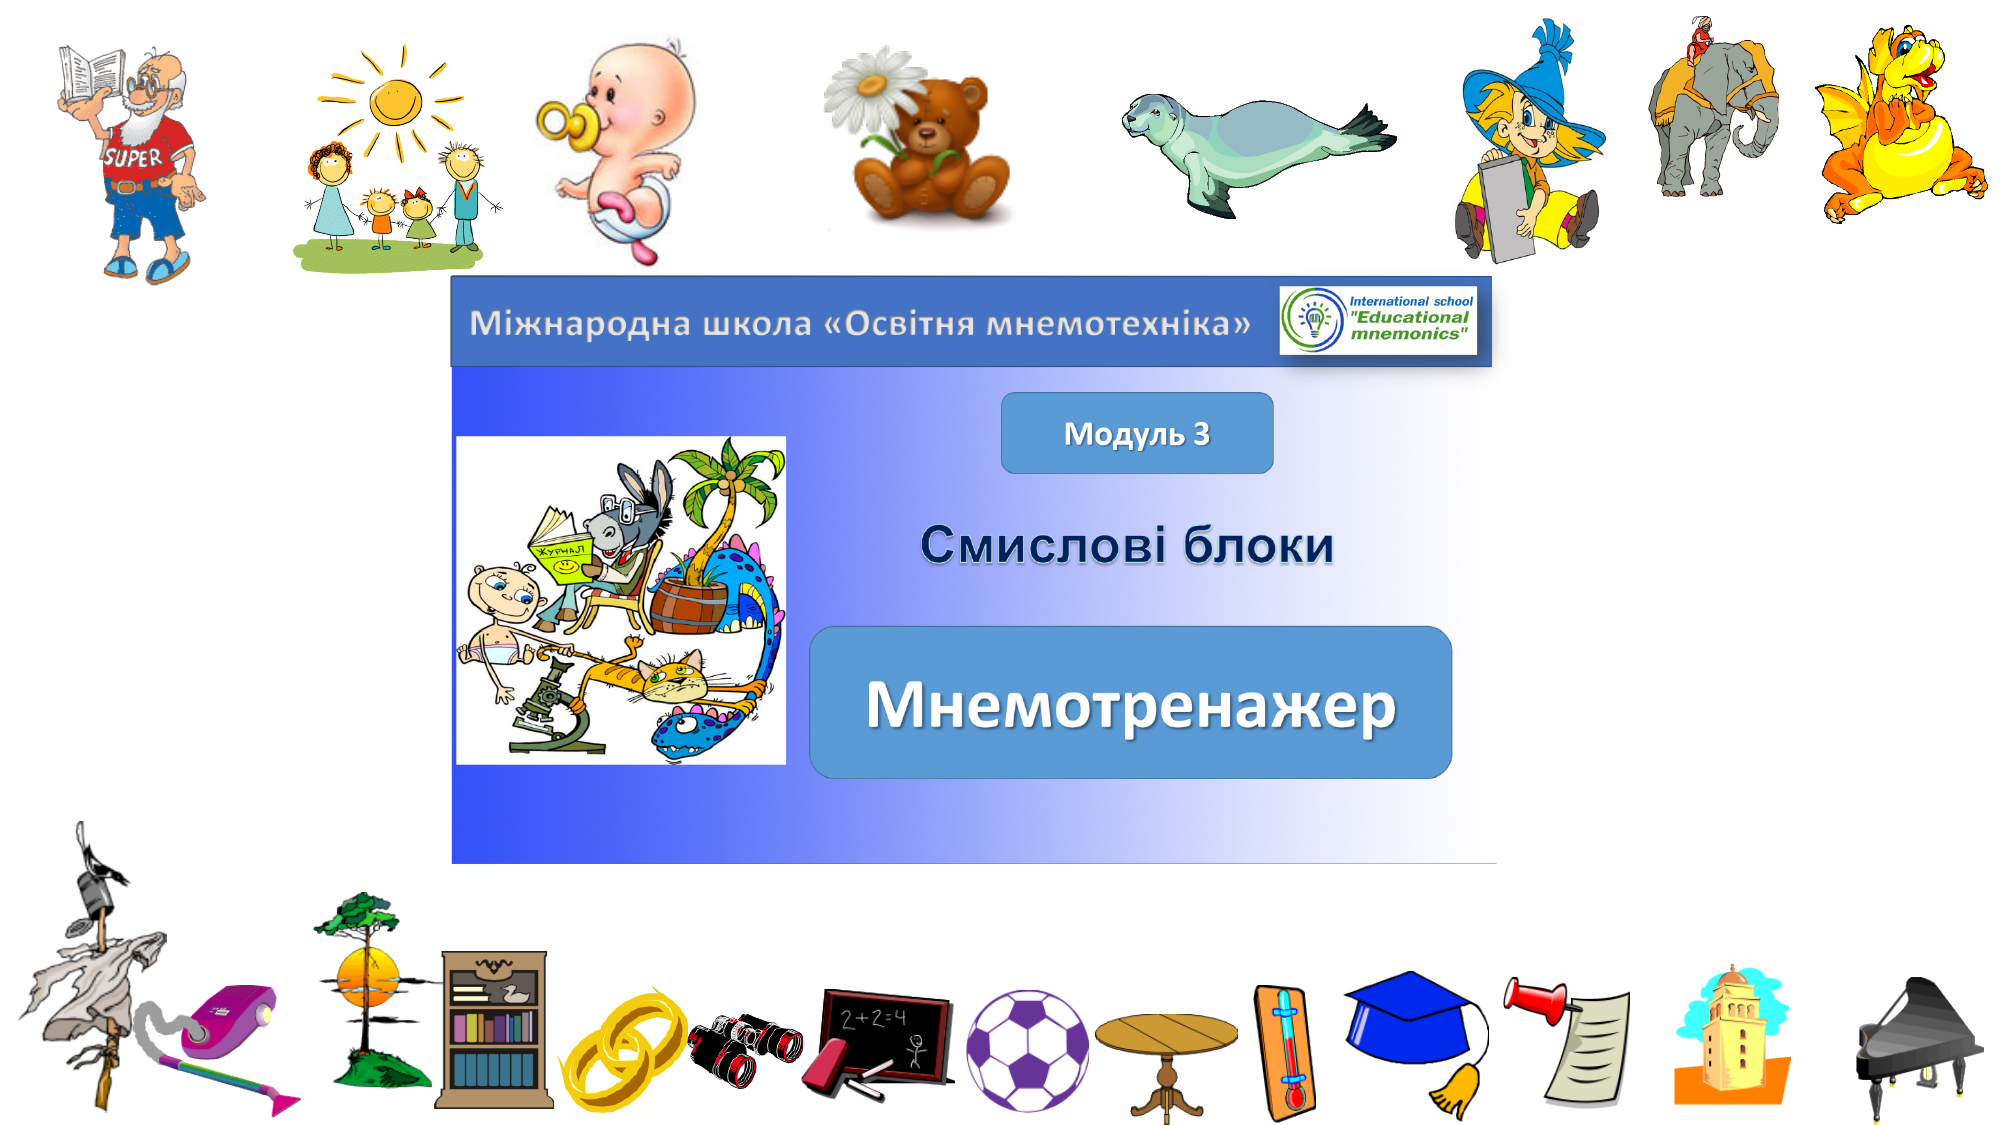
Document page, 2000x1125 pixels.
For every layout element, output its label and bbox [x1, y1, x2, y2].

picture [966, 990, 1089, 1113]
picture [823, 44, 1016, 237]
picture [1429, 16, 1631, 267]
picture [557, 985, 955, 1113]
picture [293, 34, 1511, 864]
picture [1343, 971, 1489, 1122]
picture [1856, 977, 1984, 1125]
picture [18, 821, 301, 1118]
picture [1503, 977, 1630, 1109]
picture [1648, 16, 1779, 197]
picture [1674, 964, 1791, 1105]
picture [56, 24, 208, 288]
picture [1095, 1014, 1238, 1125]
picture [1122, 94, 1397, 219]
picture [312, 892, 554, 1109]
picture [1253, 985, 1316, 1123]
picture [1815, 25, 1988, 224]
